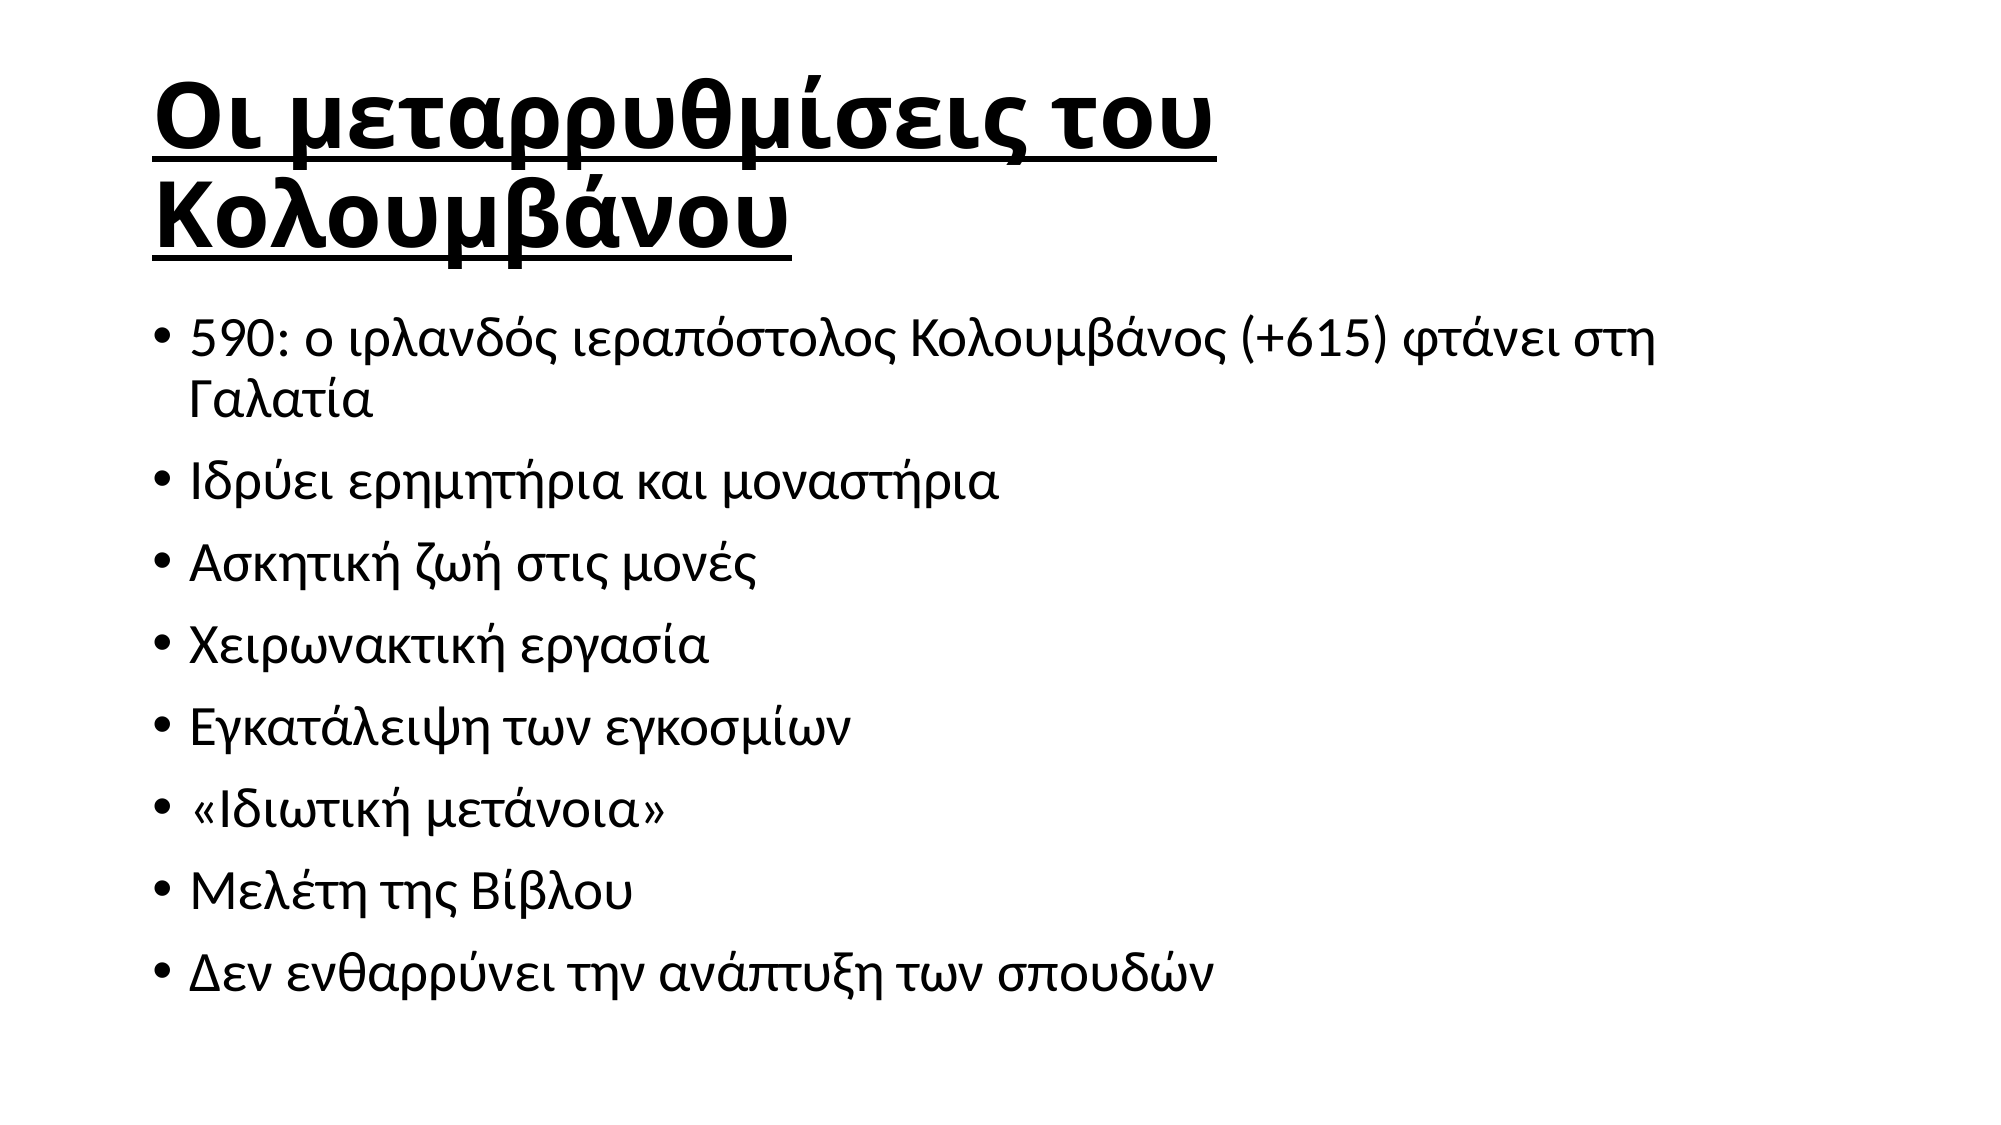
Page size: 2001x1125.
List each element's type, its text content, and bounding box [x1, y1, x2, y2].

list 590: ο ιρλανδός ιεραπόστολος Κολουμβάνος (+615) φτάνει στη Γαλατία Ιδρύει ερημητήρια και μοναστήρια Ασκητική ζωή στις μονές Χειρωνακτική εργασία Εγκατάλειψη των εγκοσμίων «Ιδιωτική μετάνοια» Μελέτη της Βίβλου Δεν ενθαρρύνει την ανάπτυξη των σπουδών [137, 299, 1863, 1014]
title Οι μεταρρυθμίσεις του Κολουμβάνου [137, 59, 1863, 278]
